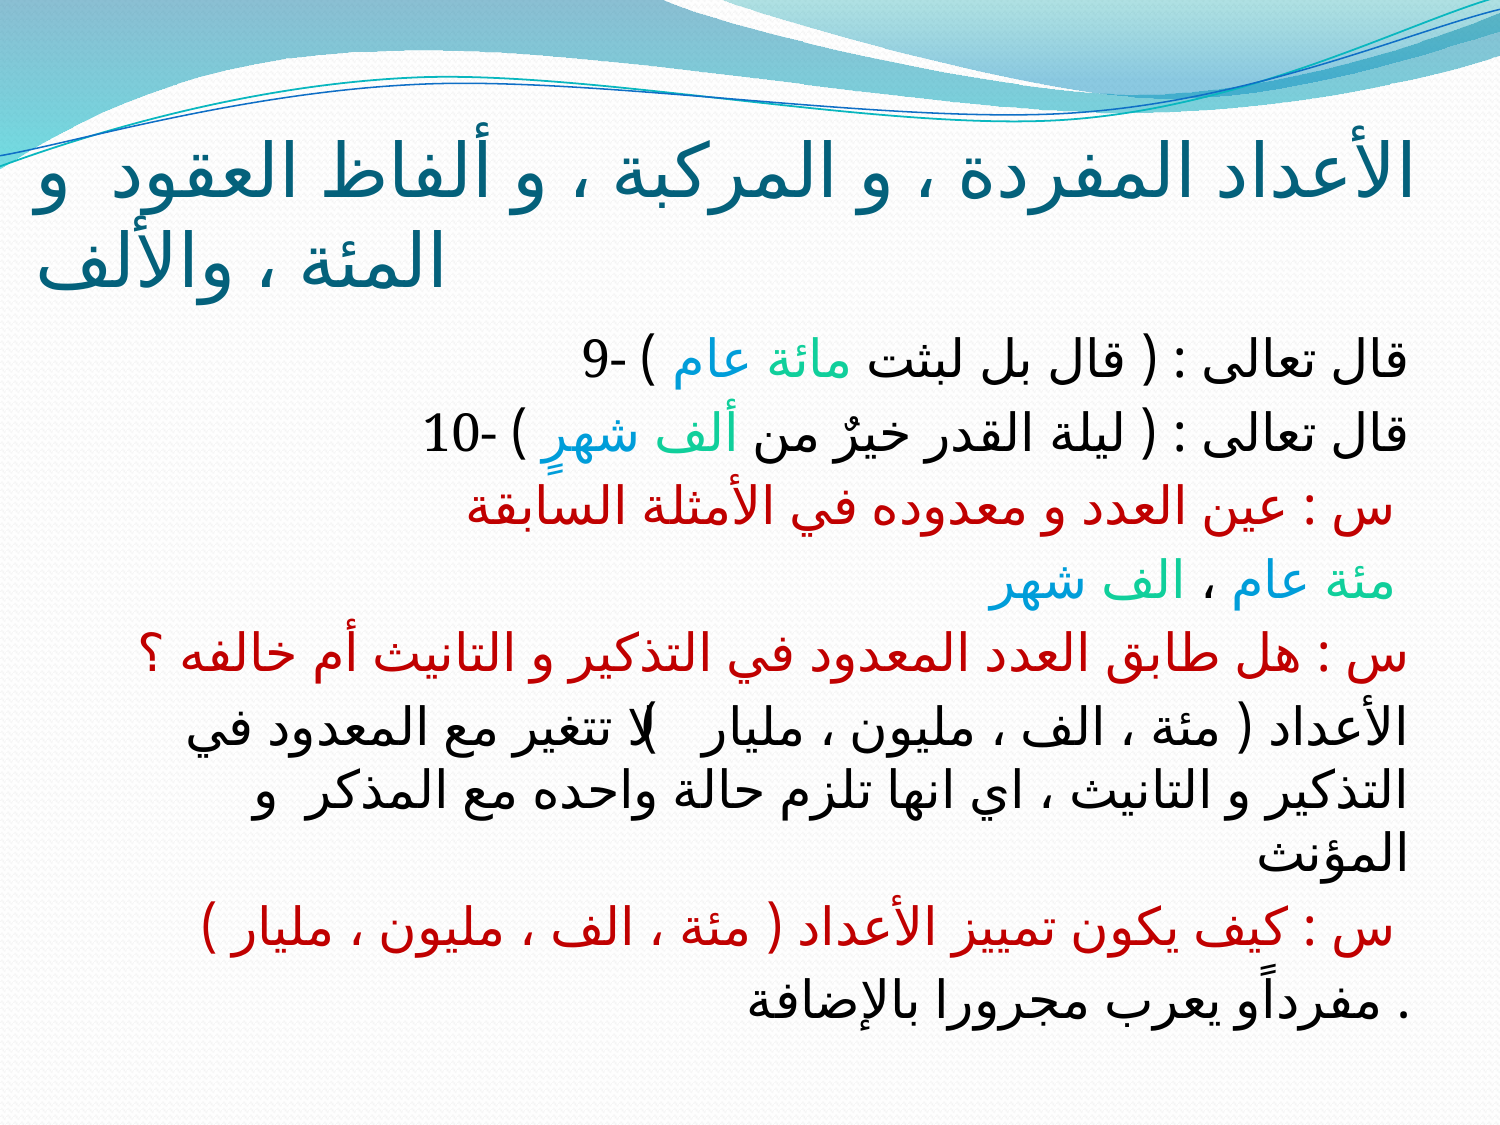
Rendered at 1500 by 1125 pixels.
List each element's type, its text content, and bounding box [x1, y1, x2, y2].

list 9- قال تعالى : ( قال بل لبثت مائة عام ) 10- قال تعالى : ( ليلة القدر خيرٌ من ألف شهرٍ ) س : عين العدد و معدوده في الأمثلة السابقة مئة عام ، الف شهر س : هل طابق العدد المعدود في التذكير و التانيث أم خالفه ؟ الأعداد ( مئة ، الف ، مليون ، مليار ) لا تتغير مع المعدود في التذكير و التانيث ، اي انها تلزم حالة واحده مع المذكر و المؤنث س : كيف يكون تمييز الأعداد ( مئة ، الف ، مليون ، مليار ) مفرداًو يعرب مجرورا بالإضافة . [75, 317, 1425, 1038]
title الأعداد المفردة ، و المركبة ، و ألفاظ العقود و المئة ، والألف [35, 115, 1500, 303]
